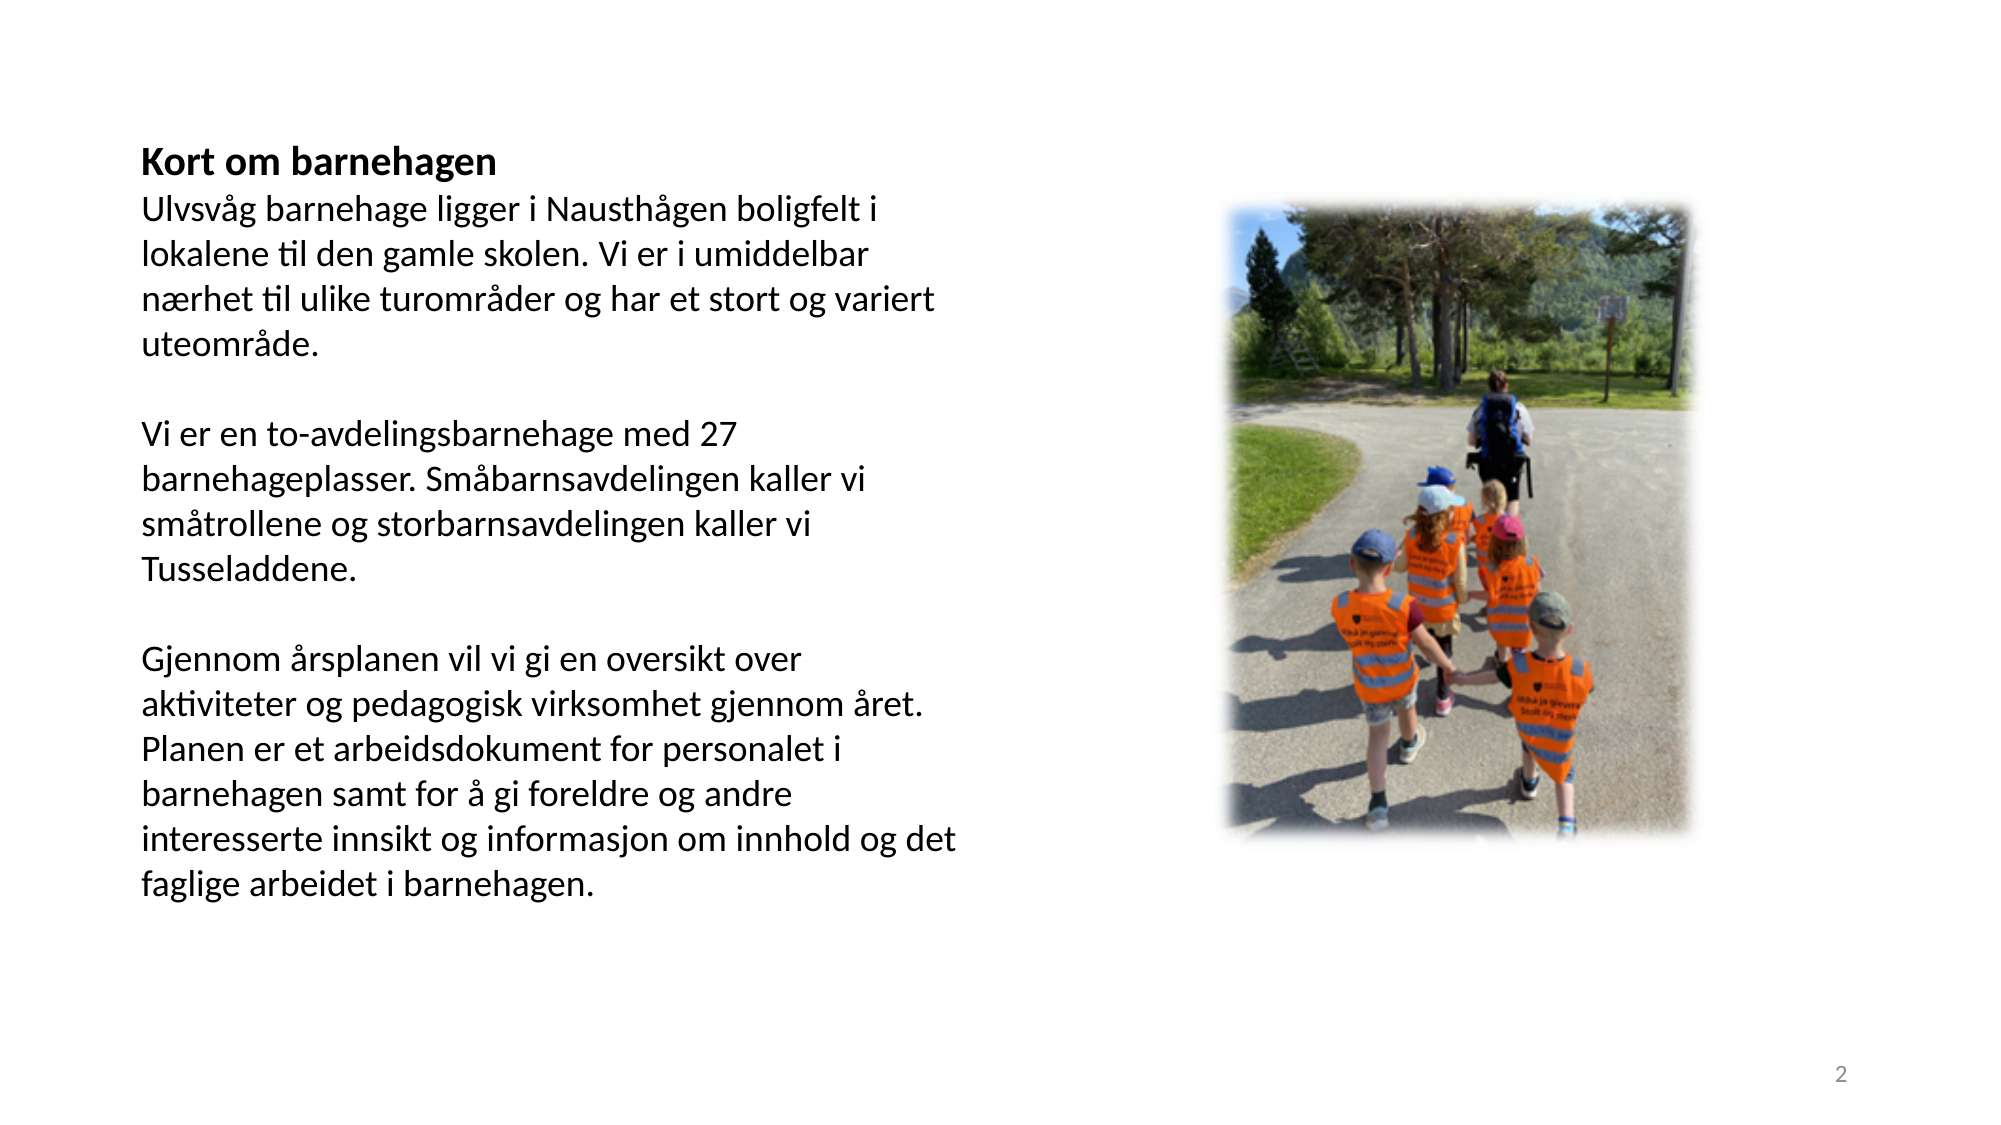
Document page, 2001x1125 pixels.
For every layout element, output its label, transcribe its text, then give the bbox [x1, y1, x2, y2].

picture [1213, 192, 1707, 850]
text_box Kort om barnehagen Ulvsvåg barnehage ligger i Nausthågen boligfelt i lokalene til den gamle skolen. Vi er i umiddelbar nærhet til ulike turområder og har et stort og variert uteområde. Vi er en to-avdelingsbarnehage med 27 barnehageplasser. Småbarnsavdelingen kaller vi småtrollene og storbarnsavdelingen kaller vi Tusseladdene. Gjennom årsplanen vil vi gi en oversikt over aktiviteter og pedagogisk virksomhet gjennom året. Planen er et arbeidsdokument for personalet i barnehagen samt for å gi foreldre og andre interesserte innsikt og informasjon om innhold og det faglige arbeidet i barnehagen. [126, 126, 980, 912]
slide_number 2 [1412, 1042, 1863, 1103]
